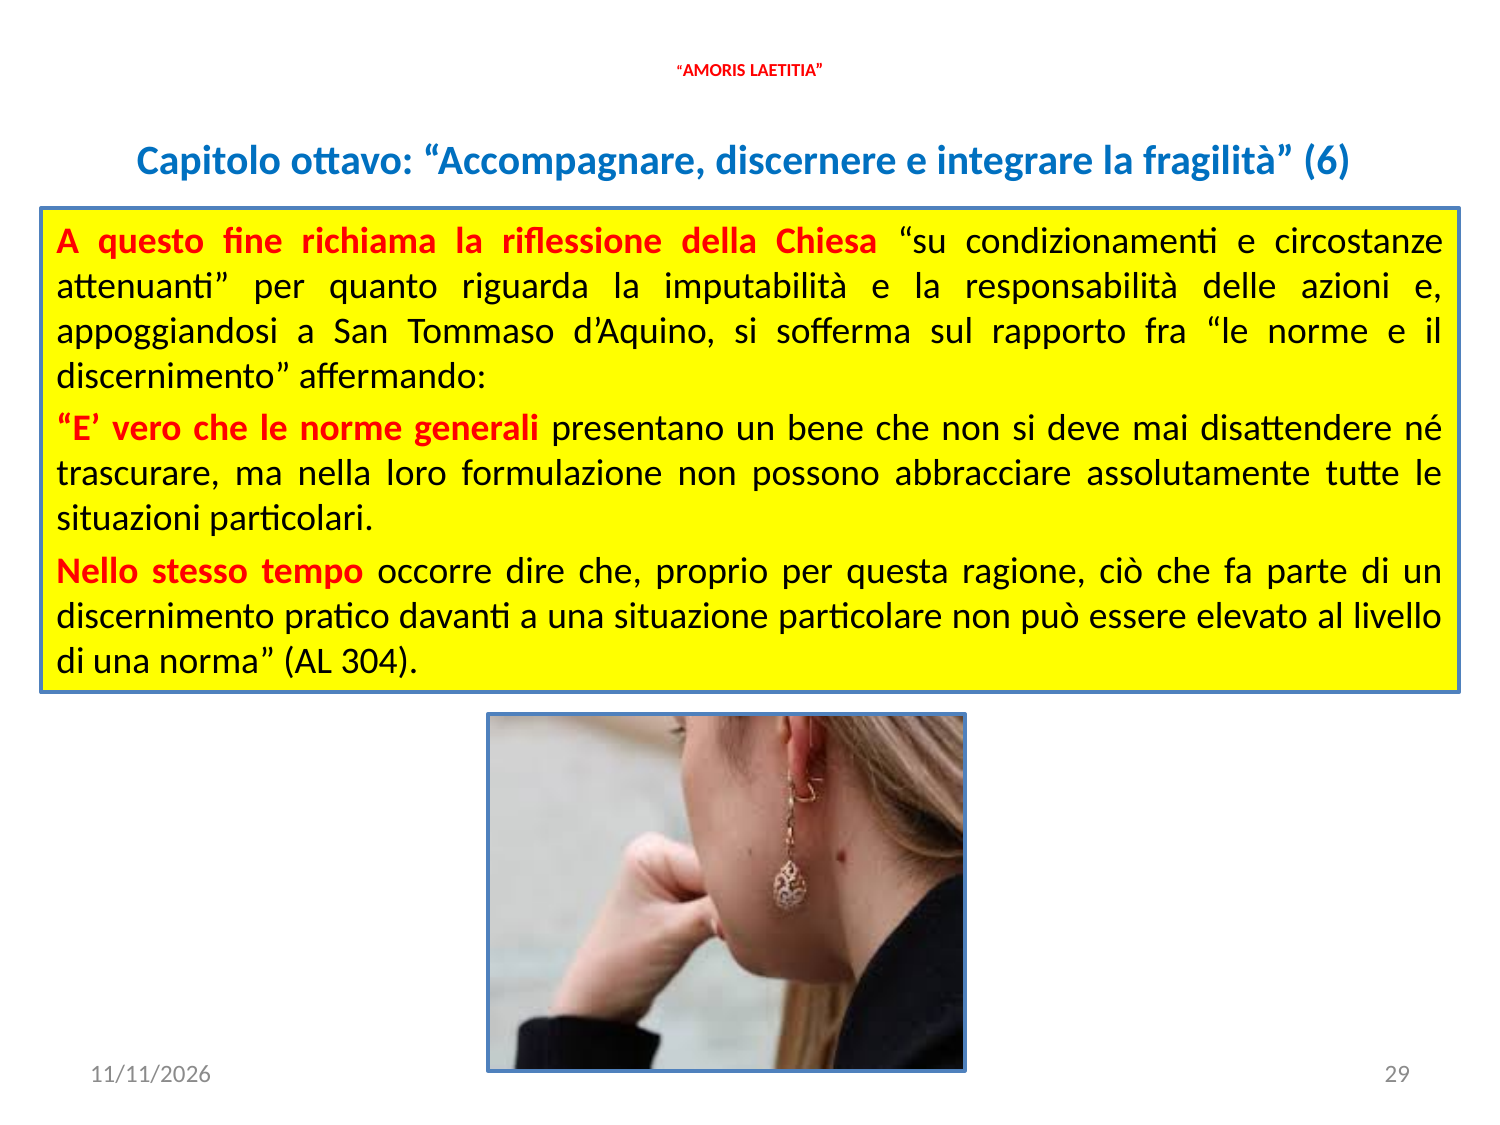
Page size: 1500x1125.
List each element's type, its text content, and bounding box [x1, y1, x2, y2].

title “AMORIS LAETITIA” [41, 30, 1459, 102]
text_box Capitolo ottavo: “Accompagnare, discernere e integrare la fragilità” (6) [41, 125, 1447, 191]
slide_number 29 [1074, 1042, 1425, 1103]
picture [489, 715, 963, 1069]
subtitle A questo fine richiama la riflessione della Chiesa “su condizionamenti e circostanze attenuanti” per quanto riguarda la imputabilità e la responsabilità delle azioni e, appoggiandosi a San Tommaso d’Aquino, si sofferma sul rapporto fra “le norme e il discernimento” affermando: “E’ vero che le norme generali presentano un bene che non si deve mai disattendere né trascurare, ma nella loro formulazione non possono abbracciare assolutamente tutte le situazioni particolari. Nello stesso tempo occorre dire che, proprio per questa ragione, ciò che fa parte di un discernimento pratico davanti a una situazione particolare non può essere elevato al livello di una norma” (AL 304). [41, 208, 1459, 693]
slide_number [75, 1042, 425, 1103]
